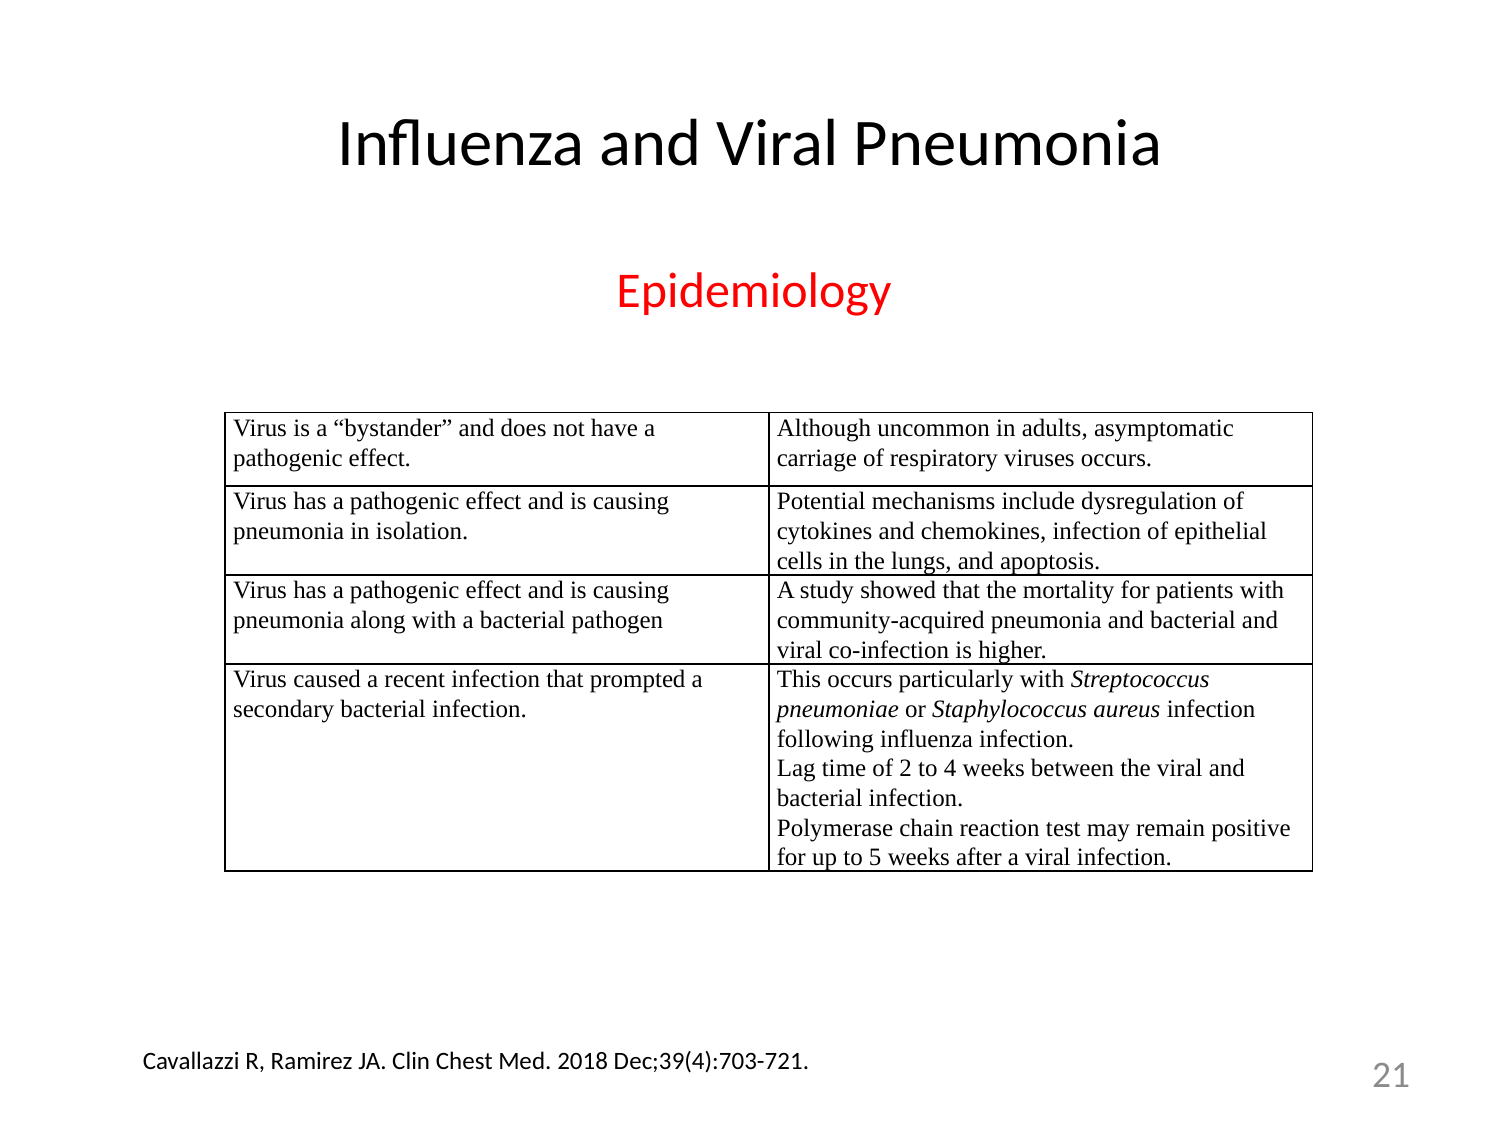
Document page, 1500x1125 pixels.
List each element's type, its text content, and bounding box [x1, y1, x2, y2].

table_cell A study showed that the mortality for patients with community-acquired pneumonia and bacterial and viral co-infection is higher. [770, 576, 1312, 663]
table_cell Potential mechanisms include dysregulation of cytokines and chemokines, infection of epithelial cells in the lungs, and apoptosis. [770, 487, 1312, 574]
table_cell This occurs particularly with Streptococcus pneumoniae or Staphylococcus aureus infection following influenza infection. Lag time of 2 to 4 weeks between the viral and bacterial infection. Polymerase chain reaction test may remain positive for up to 5 weeks after a viral infection. [770, 665, 1312, 870]
table_cell Virus has a pathogenic effect and is causing pneumonia in isolation. [226, 487, 768, 574]
table_cell Virus has a pathogenic effect and is causing pneumonia along with a bacterial pathogen [226, 576, 768, 663]
slide_number 21 [1074, 1042, 1425, 1103]
table_cell Virus caused a recent infection that prompted a secondary bacterial infection. [226, 665, 768, 870]
table_header Although uncommon in adults, asymptomatic carriage of respiratory viruses occurs. [770, 413, 1312, 485]
title Influenza and Viral Pneumonia [75, 45, 1425, 233]
text_box Cavallazzi R, Ramirez JA. Clin Chest Med. 2018 Dec;39(4):703-721. [128, 1037, 826, 1083]
text_box Epidemiology [601, 249, 907, 325]
table_header Virus is a “bystander” and does not have a pathogenic effect. [226, 413, 768, 485]
